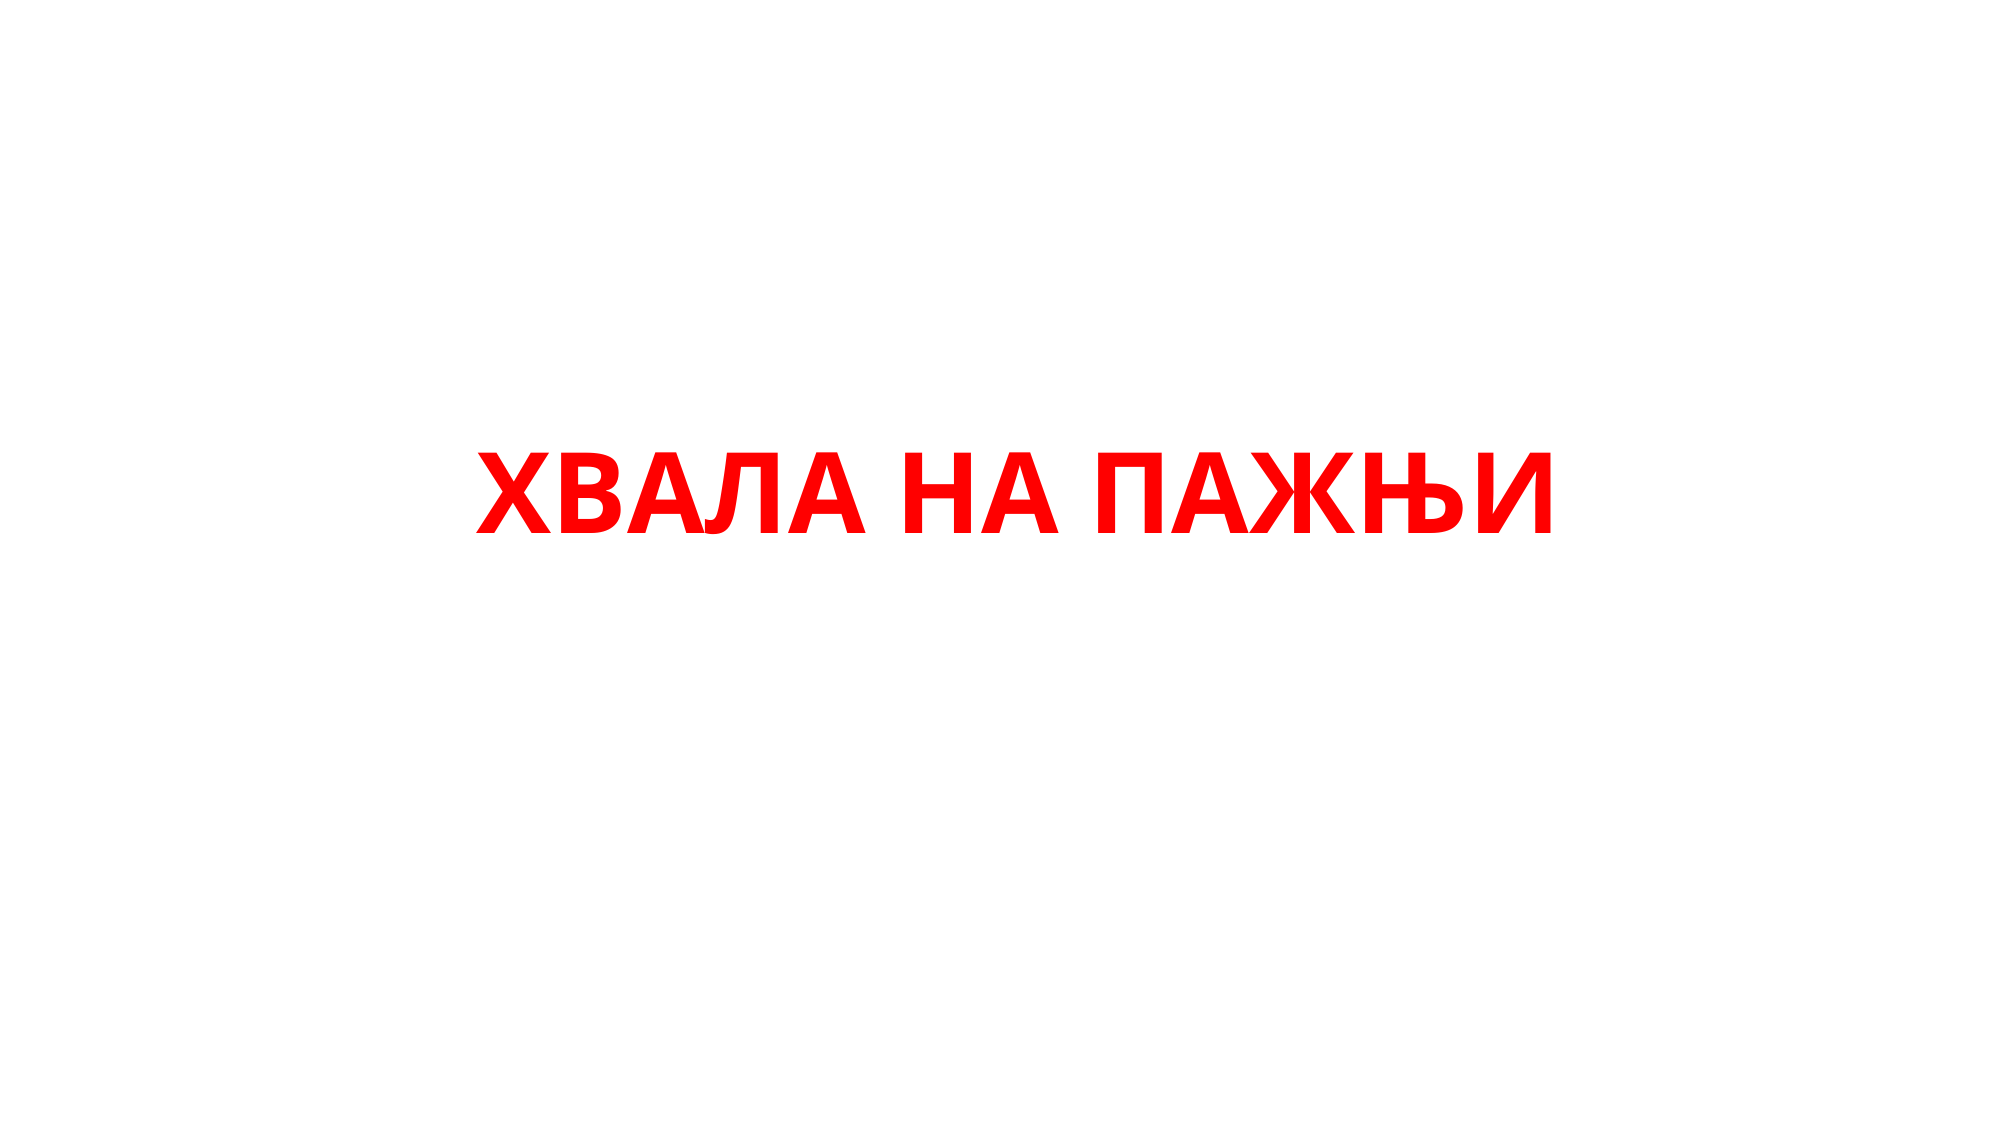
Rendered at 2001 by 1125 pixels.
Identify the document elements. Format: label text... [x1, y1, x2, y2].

title ХВАЛА НА ПАЖЊИ [156, 388, 1882, 606]
